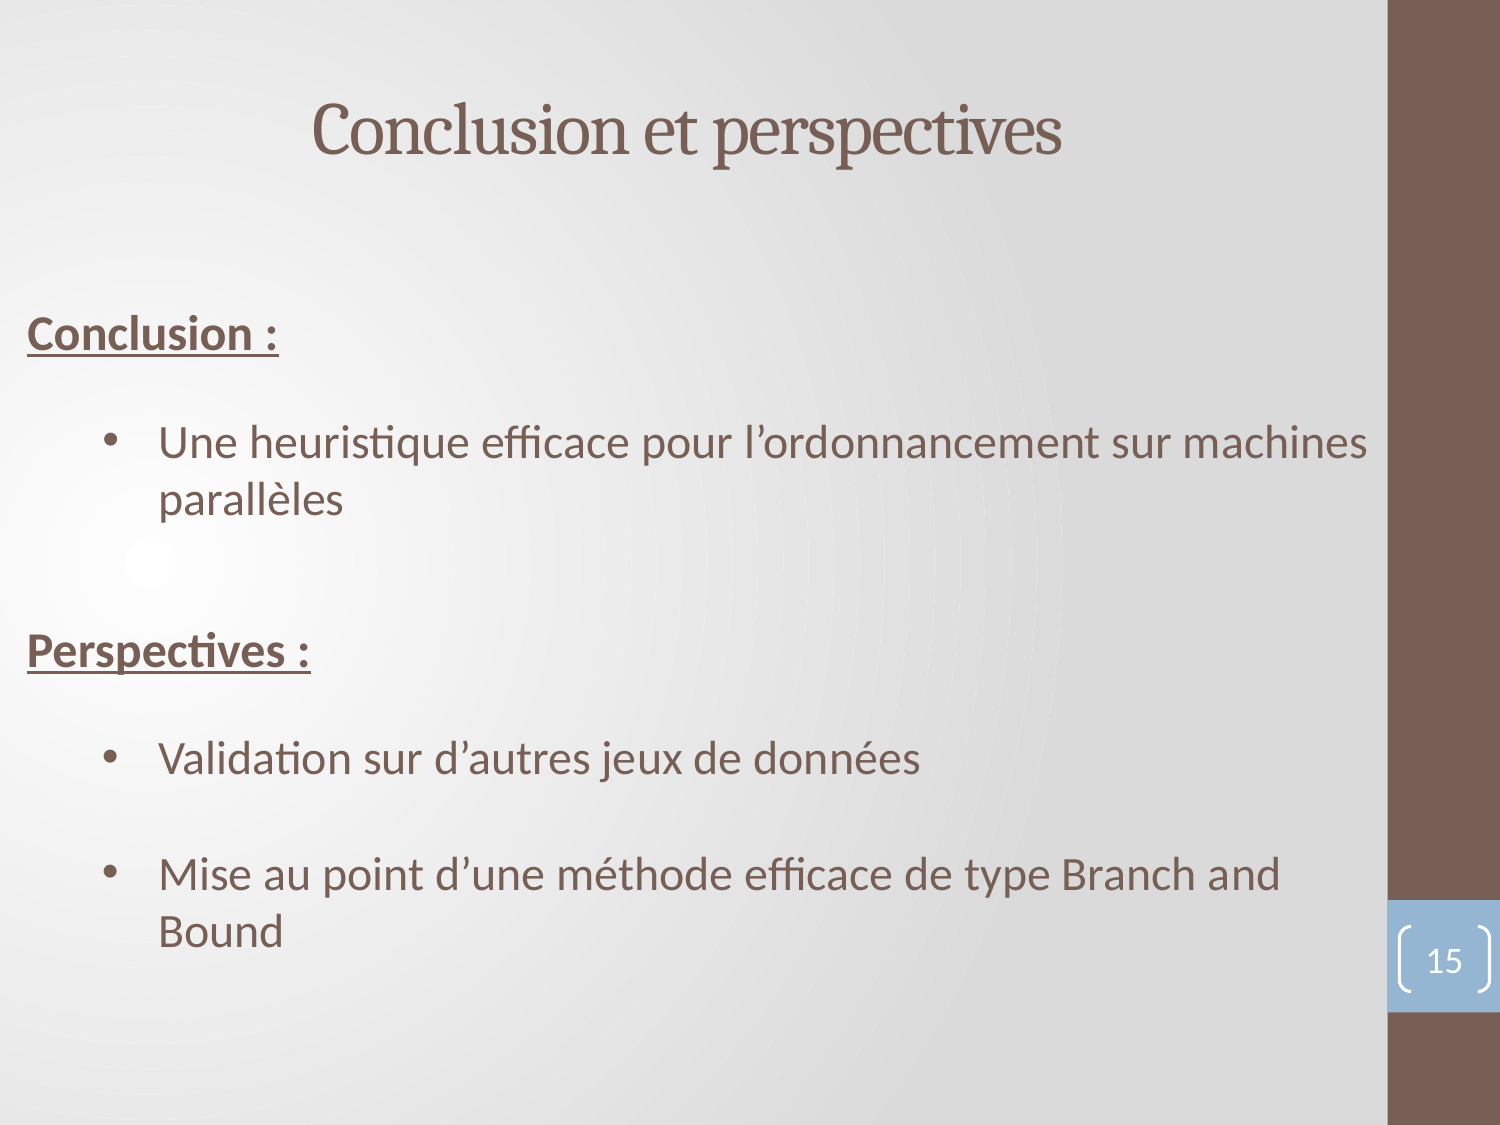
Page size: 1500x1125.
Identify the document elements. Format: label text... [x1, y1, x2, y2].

text_box Conclusion : Une heuristique efficace pour l’ordonnancement sur machines parallèles [12, 292, 1448, 590]
text_box Conclusion et perspectives [0, 30, 1382, 219]
text_box Perspectives : Validation sur d’autres jeux de données Mise au point d’une méthode efficace de type Branch and Bound [12, 609, 1382, 1082]
slide_number 15 [1397, 924, 1492, 994]
